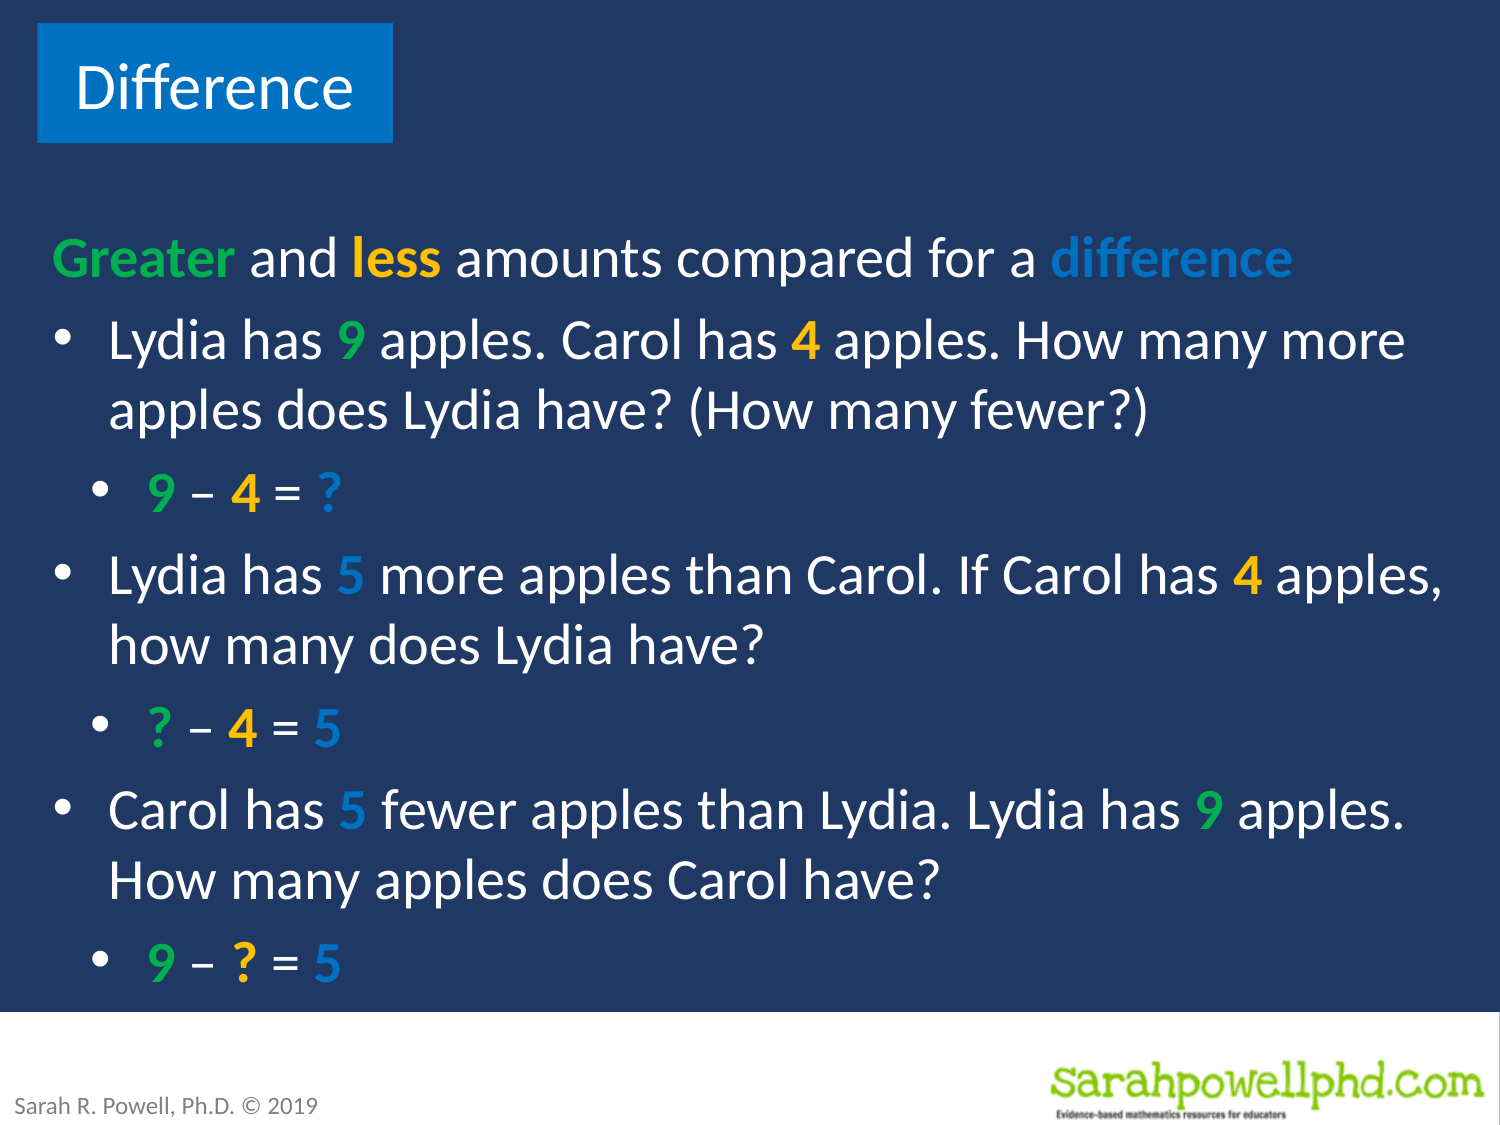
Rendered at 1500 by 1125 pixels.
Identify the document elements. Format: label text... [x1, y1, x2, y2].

text_box Difference [36, 22, 394, 144]
picture [1032, 1051, 1499, 1125]
list Greater and less amounts compared for a difference Lydia has 9 apples. Carol has 4 apples. How many more apples does Lydia have? (How many fewer?) 9 – 4 = ? Lydia has 5 more apples than Carol. If Carol has 4 apples, how many does Lydia have? ? – 4 = 5 Carol has 5 fewer apples than Lydia. Lydia has 9 apples. How many apples does Carol have? 9 – ? = 5 [37, 204, 1463, 999]
